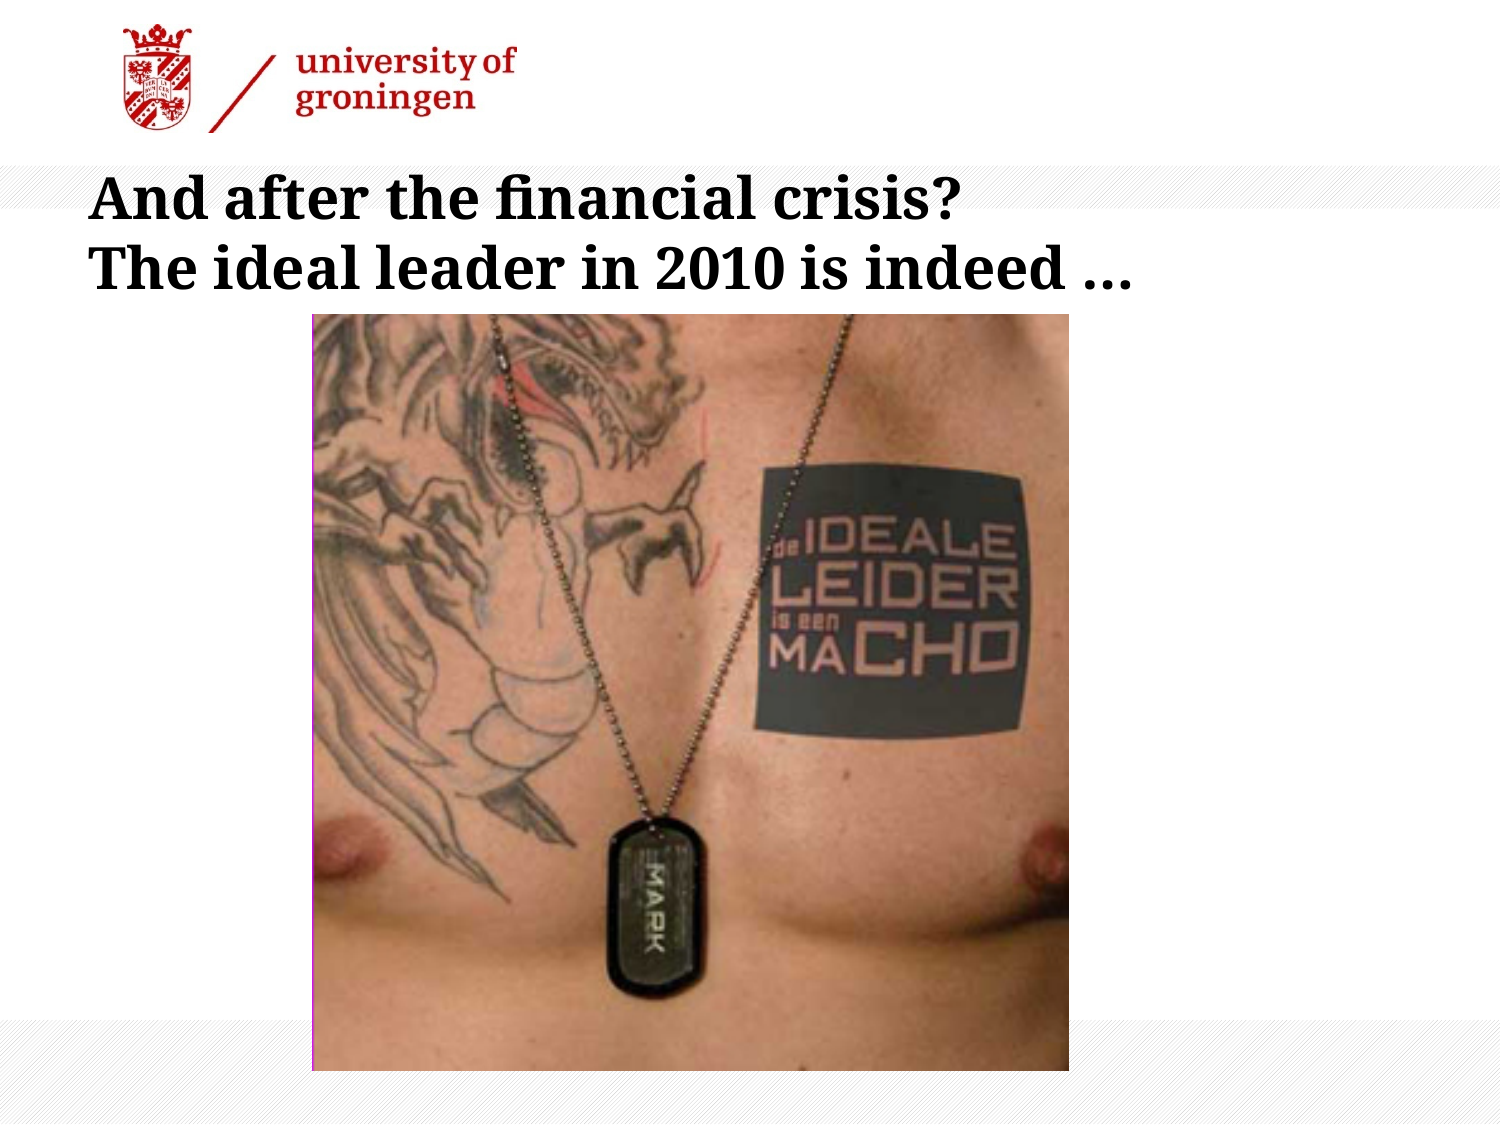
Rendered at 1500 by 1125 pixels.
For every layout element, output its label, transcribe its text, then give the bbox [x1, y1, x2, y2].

text_box And after the financial crisis? The ideal leader in 2010 is indeed … [88, 160, 1500, 269]
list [312, 314, 1070, 1071]
picture [123, 24, 517, 133]
